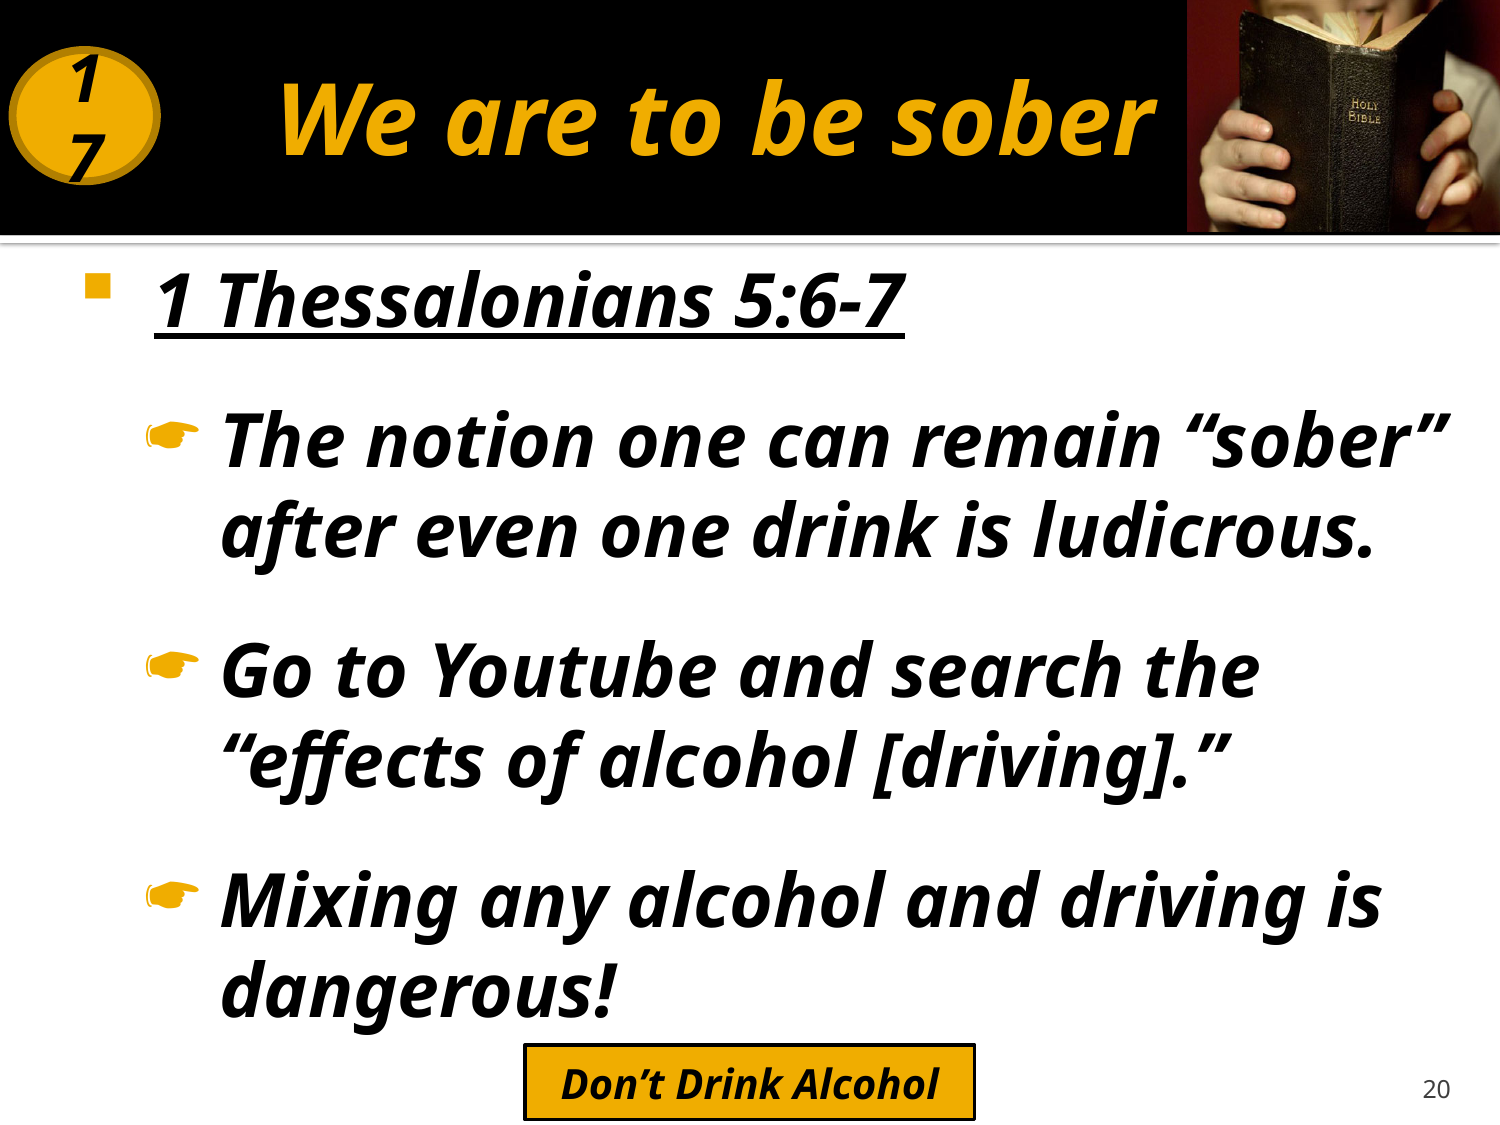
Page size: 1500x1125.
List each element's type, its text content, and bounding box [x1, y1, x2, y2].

slide_number 20 [1345, 1062, 1467, 1108]
text_box 17 [8, 46, 161, 186]
picture [1187, 0, 1500, 232]
title We are to be sober [0, 0, 1175, 231]
list 1 Thessalonians 5:6-7 The notion one can remain “sober” after even one drink is ludicrous. Go to Youtube and search the “effects of alcohol [driving].” Mixing any alcohol and driving is dangerous! [50, 237, 1475, 1125]
text_box Don’t Drink Alcohol [521, 1041, 979, 1124]
